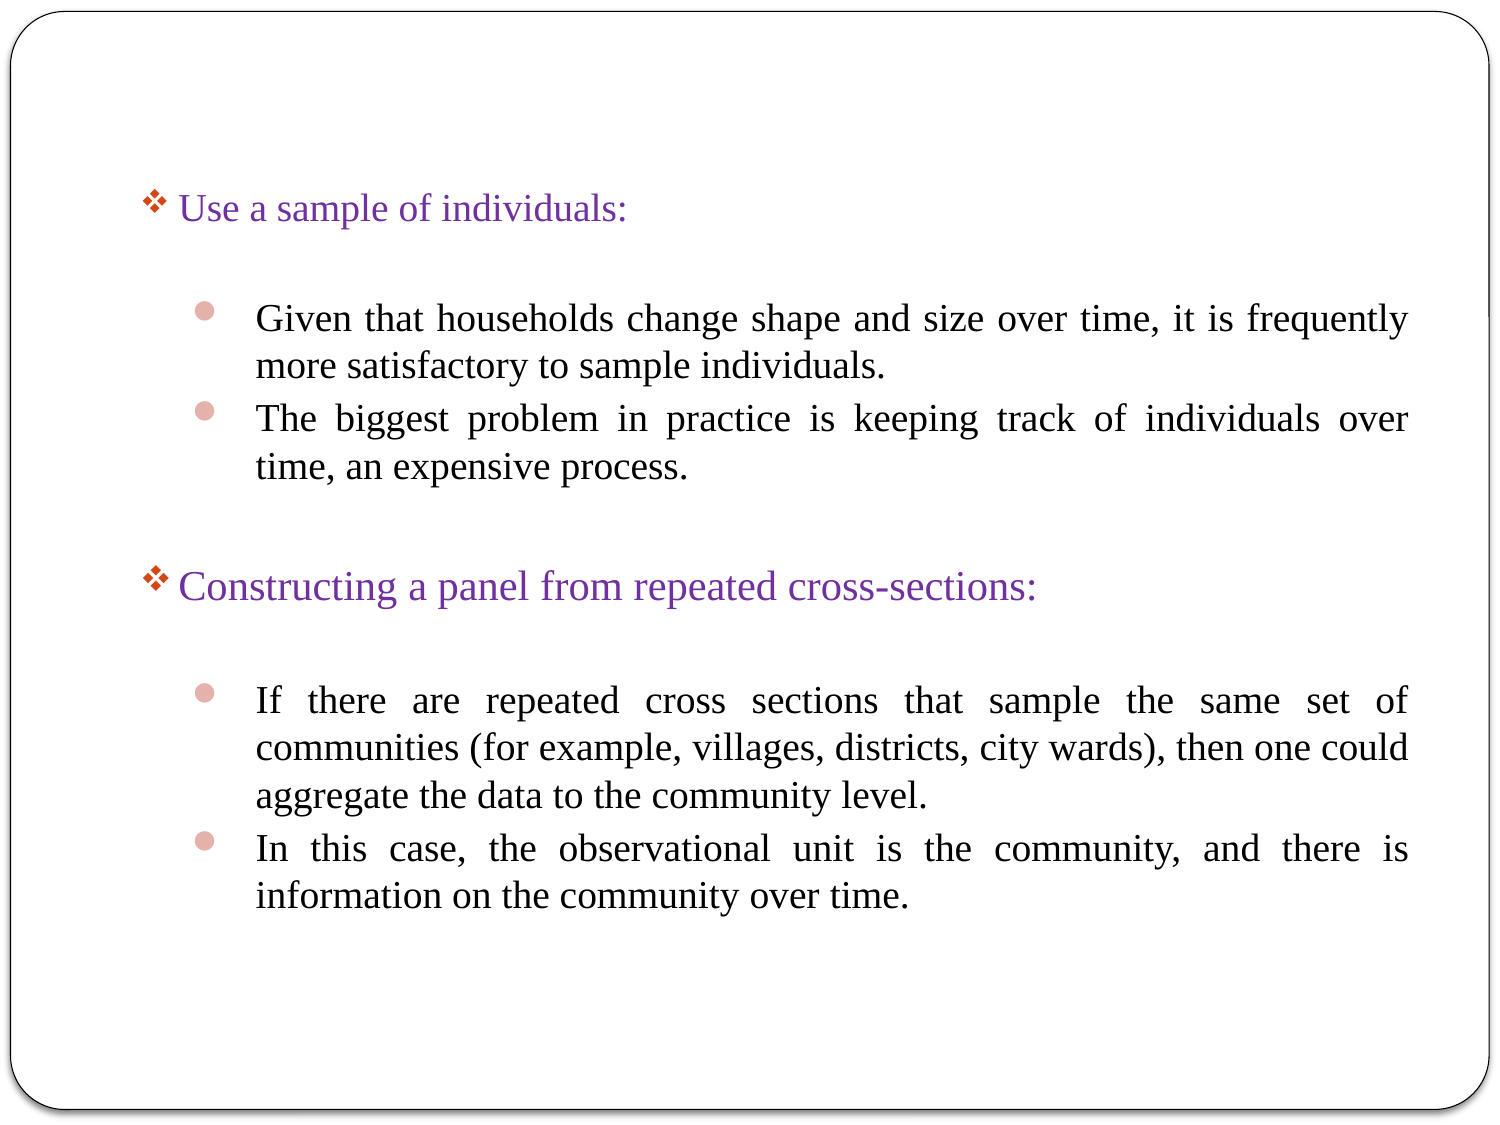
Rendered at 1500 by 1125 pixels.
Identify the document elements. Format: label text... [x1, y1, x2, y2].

list Use a sample of individuals: Given that households change shape and size over time, it is frequently more satisfactory to sample individuals. The biggest problem in practice is keeping track of individuals over time, an expensive process. Constructing a panel from repeated cross-sections: If there are repeated cross sections that sample the same set of communities (for example, villages, districts, city wards), then one could aggregate the data to the community level. In this case, the observational unit is the community, and there is information on the community over time. [125, 174, 1425, 925]
